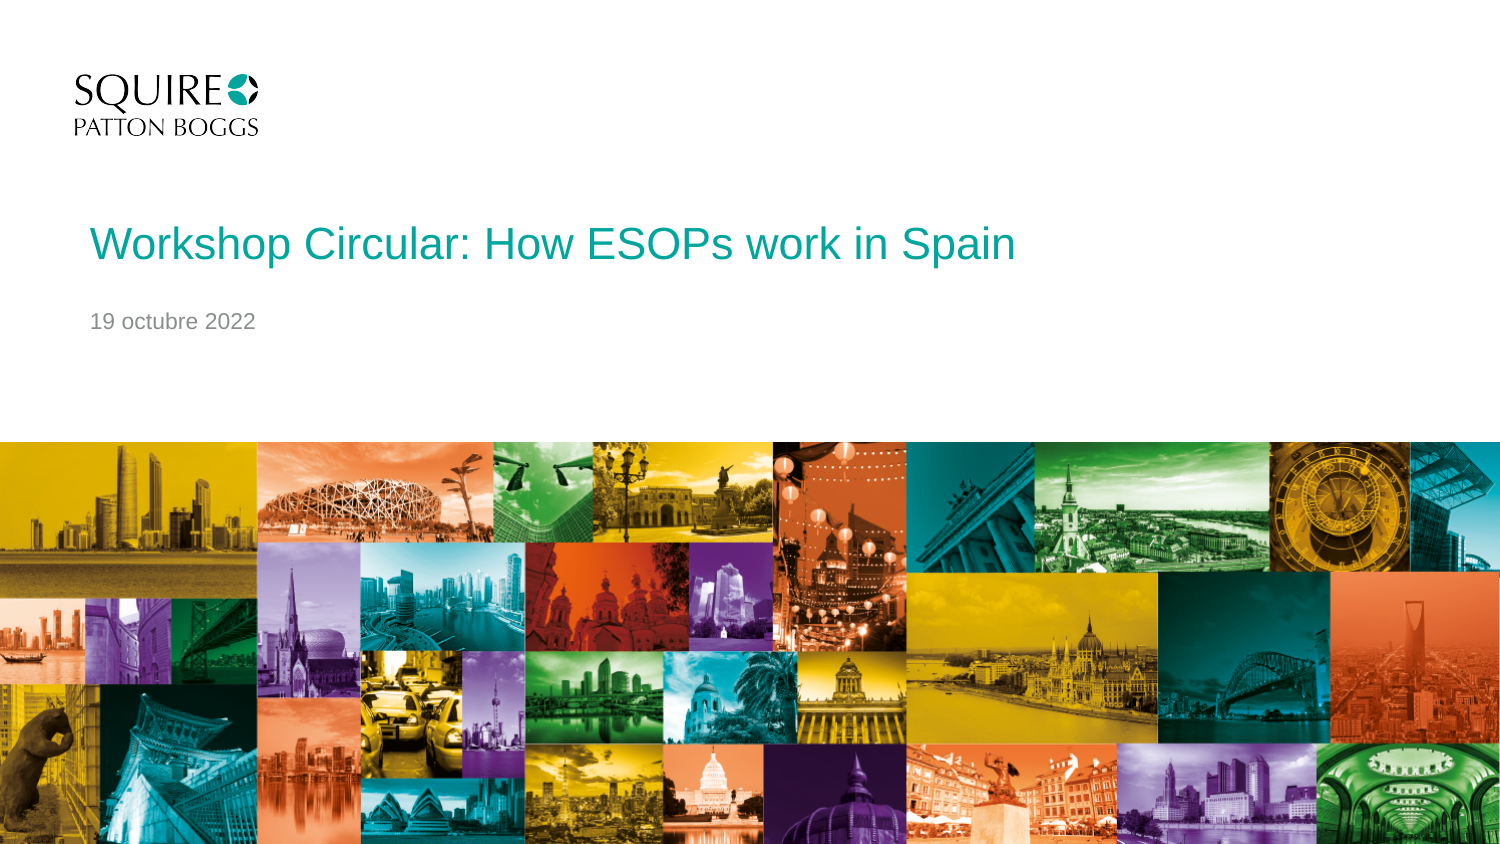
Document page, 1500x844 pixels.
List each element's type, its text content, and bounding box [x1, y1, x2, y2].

picture [0, 442, 1500, 844]
picture [75, 74, 258, 136]
subtitle 19 octubre 2022 [75, 301, 1425, 342]
title Workshop Circular: How ESOPs work in Spain [75, 216, 1425, 276]
